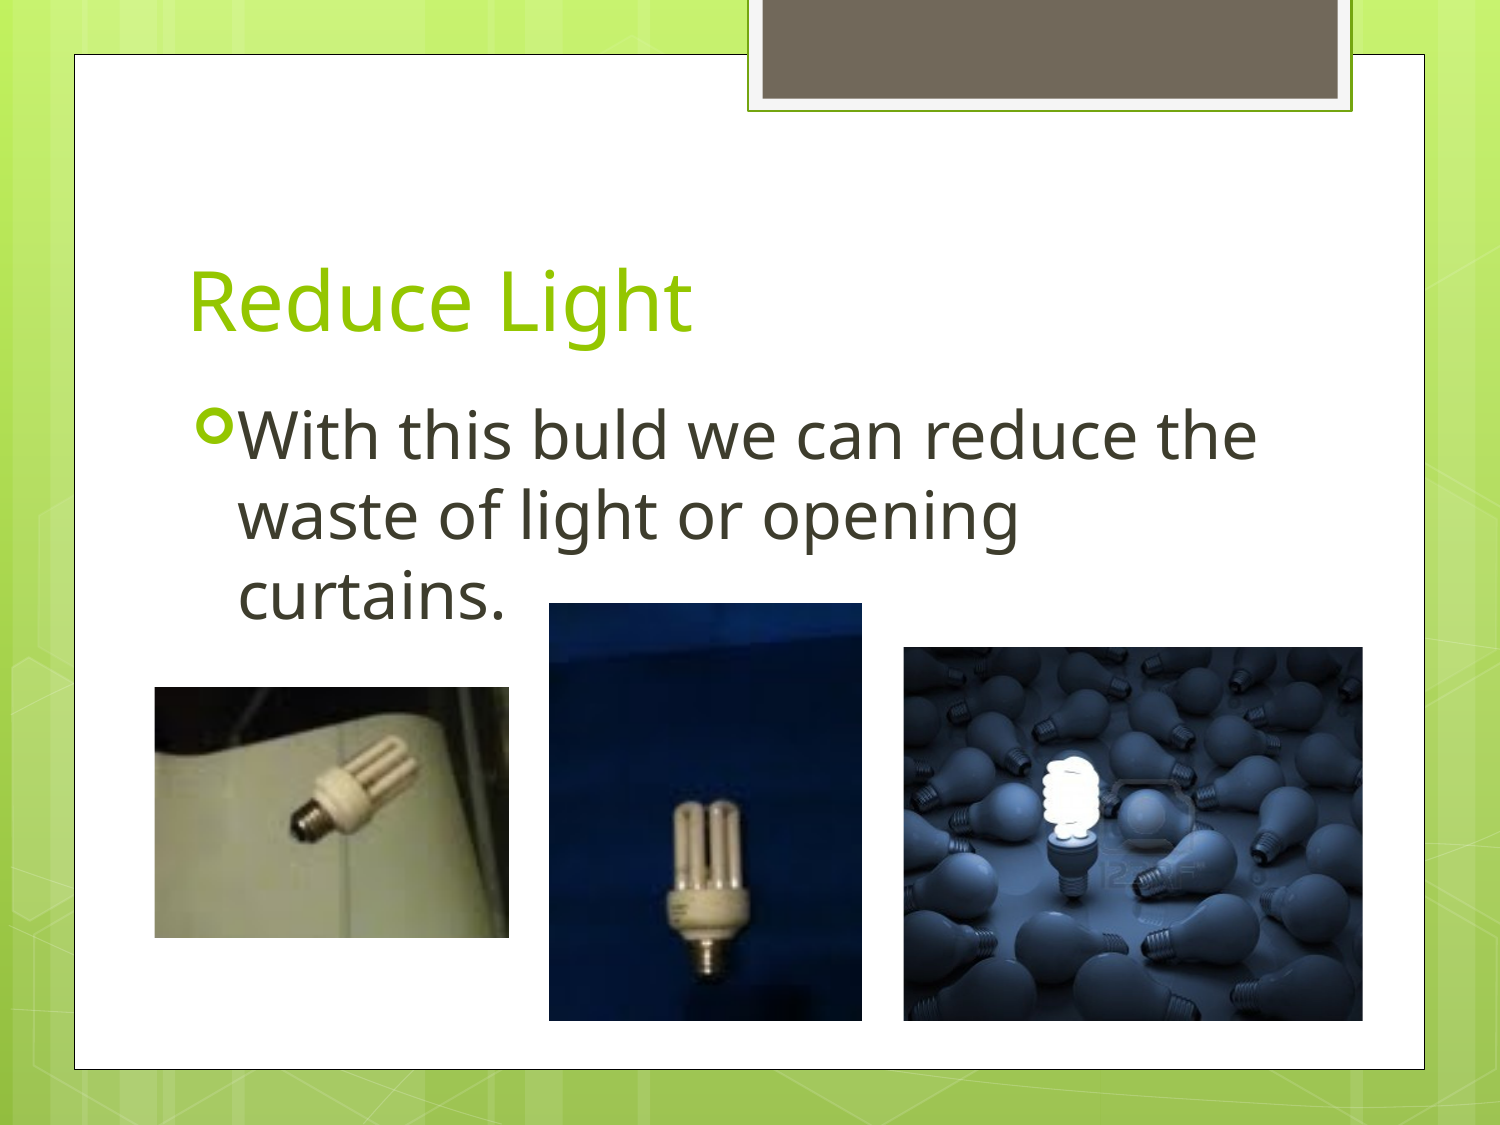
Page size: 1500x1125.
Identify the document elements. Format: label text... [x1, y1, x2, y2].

list With this buld we can reduce the waste of light or opening curtains. [165, 385, 1278, 961]
picture [903, 646, 1363, 1022]
picture [548, 603, 862, 1022]
title Reduce Light [171, 168, 1324, 357]
picture [154, 686, 510, 938]
